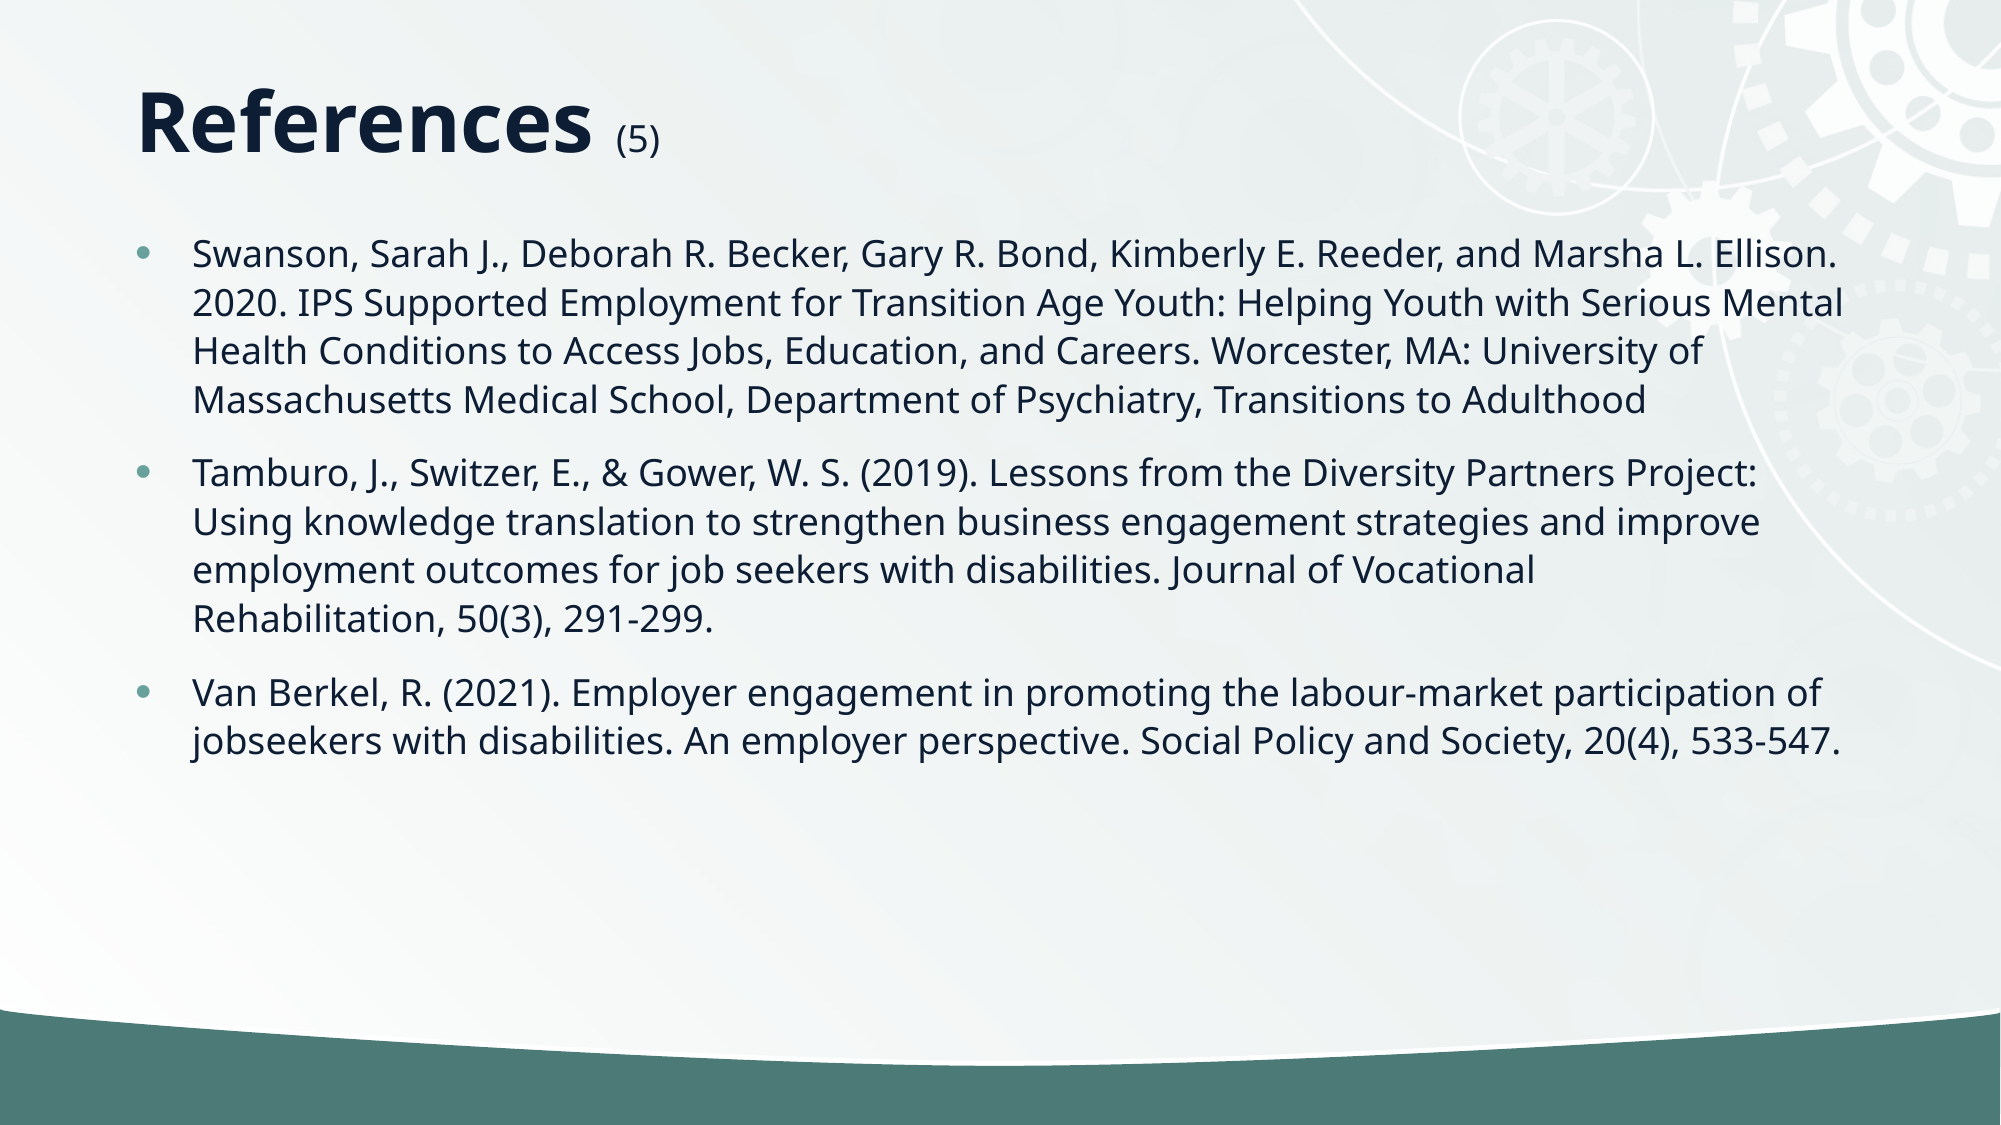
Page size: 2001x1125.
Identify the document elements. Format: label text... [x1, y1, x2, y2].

title References (5) [120, 60, 1885, 263]
list Swanson, Sarah J., Deborah R. Becker, Gary R. Bond, Kimberly E. Reeder, and Marsha L. Ellison. 2020. IPS Supported Employment for Transition Age Youth: Helping Youth with Serious Mental Health Conditions to Access Jobs, Education, and Careers. Worcester, MA: University of Massachusetts Medical School, Department of Psychiatry, Transitions to Adulthood Tamburo, J., Switzer, E., & Gower, W. S. (2019). Lessons from the Diversity Partners Project: Using knowledge translation to strengthen business engagement strategies and improve employment outcomes for job seekers with disabilities. Journal of Vocational Rehabilitation, 50(3), 291-299. Van Berkel, R. (2021). Employer engagement in promoting the labour-market participation of jobseekers with disabilities. An employer perspective. Social Policy and Society, 20(4), 533-547. [120, 263, 1885, 830]
